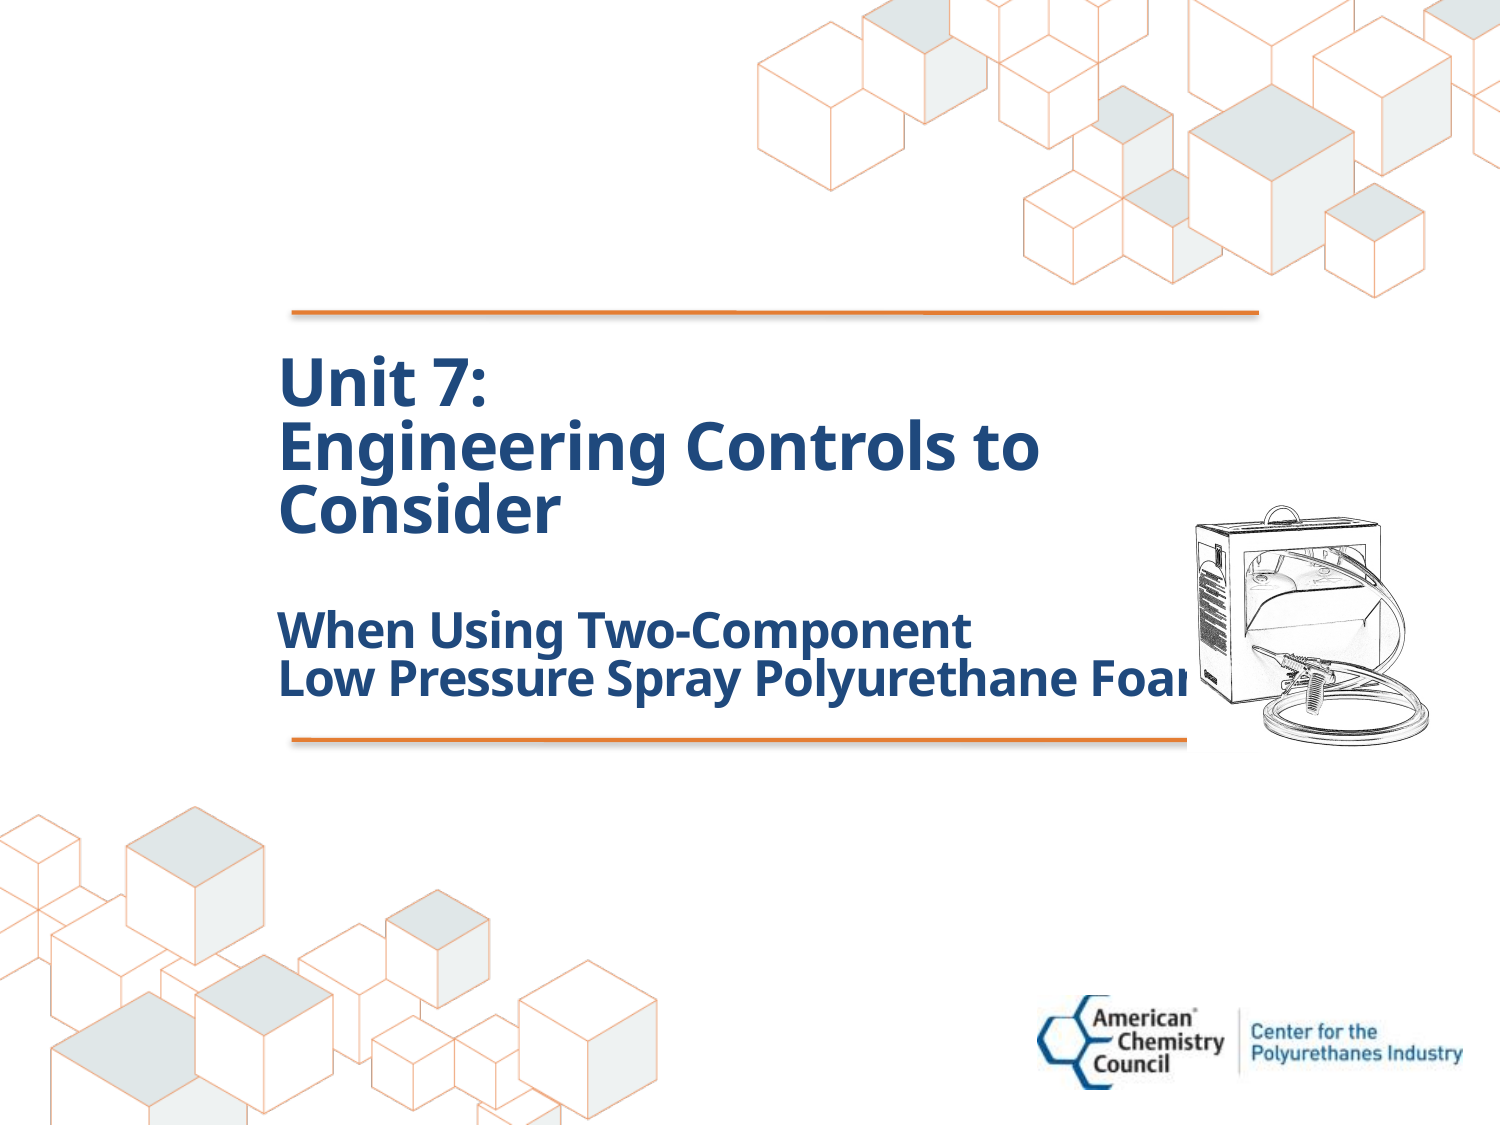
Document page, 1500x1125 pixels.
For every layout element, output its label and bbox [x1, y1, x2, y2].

picture [0, 792, 678, 1125]
text_box [243, 235, 722, 332]
picture [727, 0, 1500, 317]
picture [1037, 995, 1463, 1090]
text_box [262, 312, 1326, 815]
picture [1187, 499, 1437, 752]
